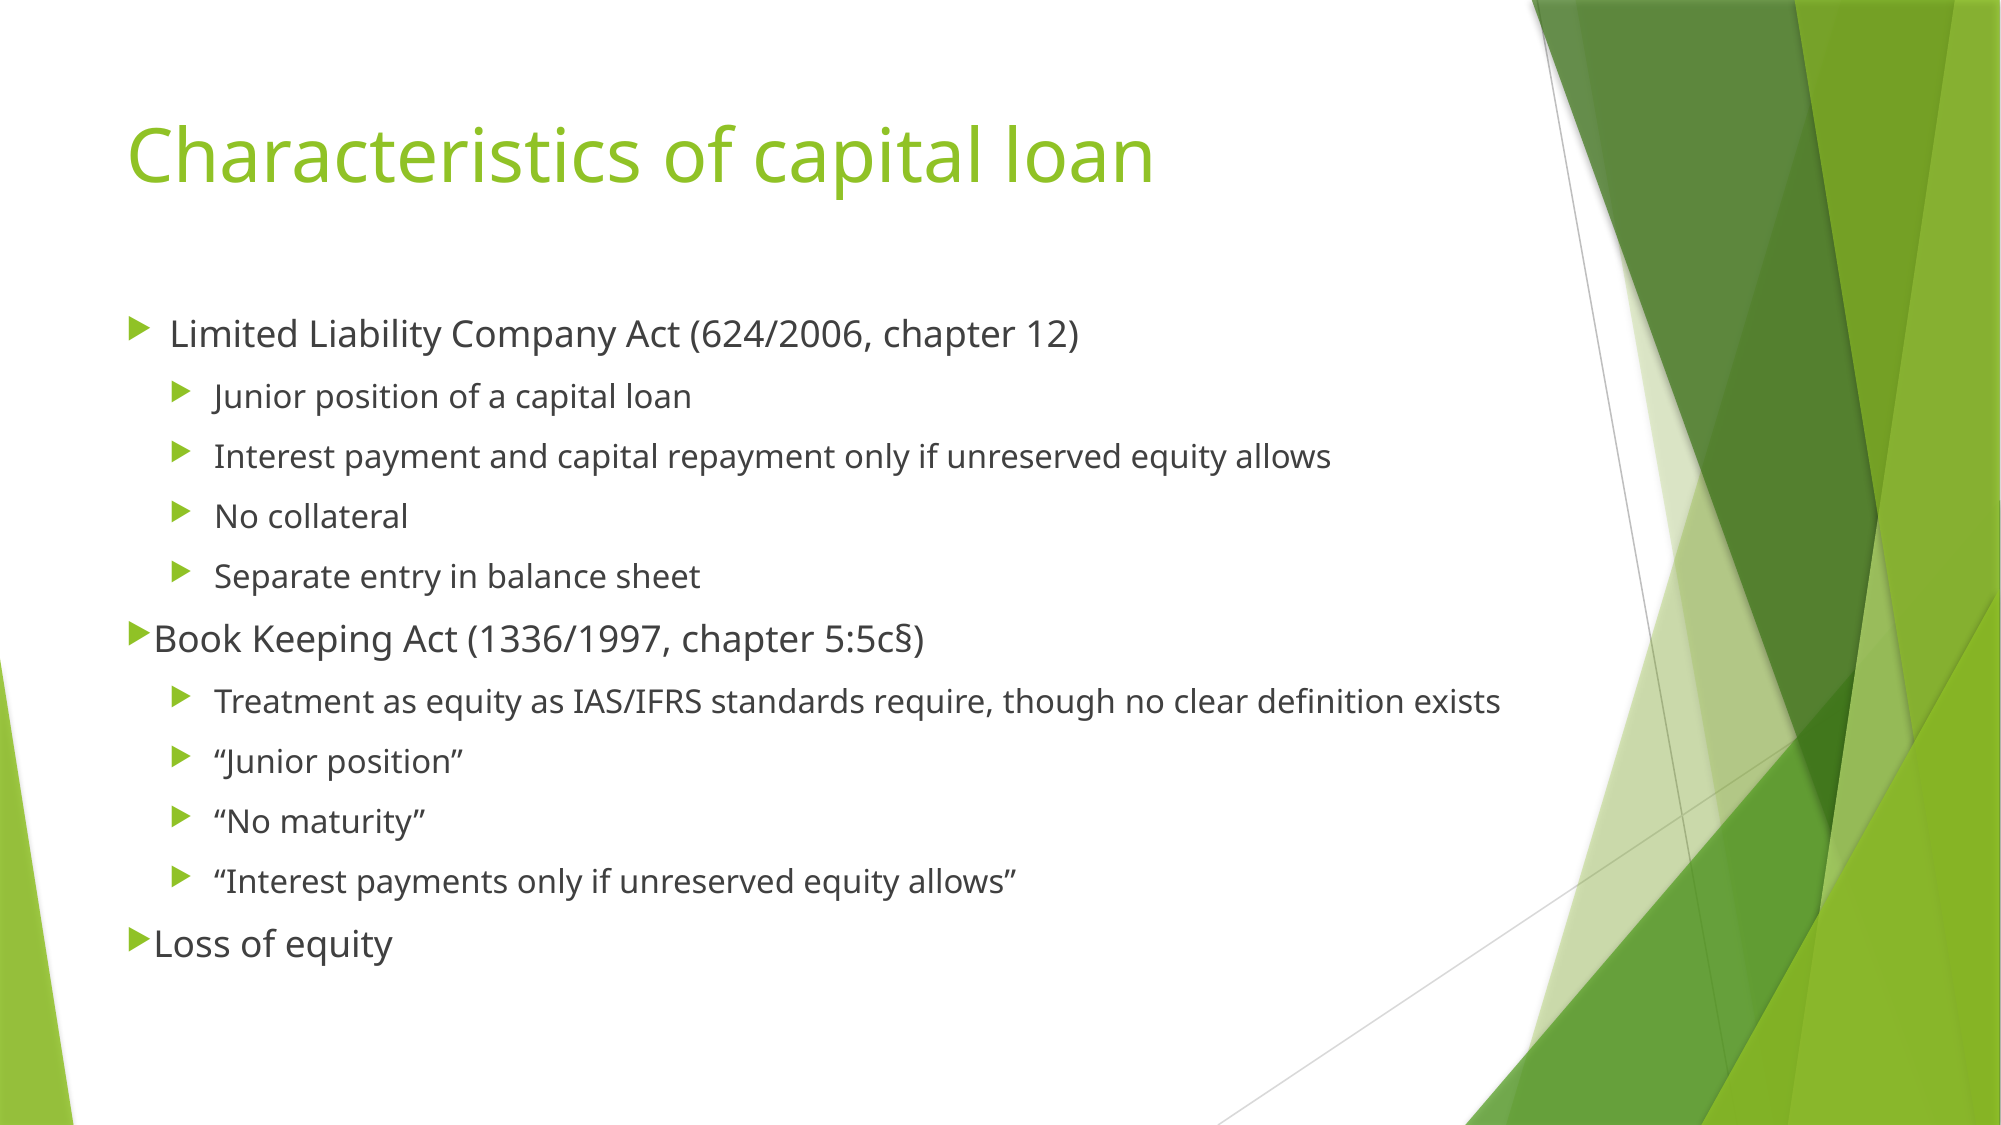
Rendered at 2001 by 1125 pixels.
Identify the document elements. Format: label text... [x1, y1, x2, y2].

title Characteristics of capital loan [111, 99, 1522, 317]
list Limited Liability Company Act (624/2006, chapter 12) Junior position of a capital loan Interest payment and capital repayment only if unreserved equity allows No collateral Separate entry in balance sheet Book Keeping Act (1336/1997, chapter 5:5c§) Treatment as equity as IAS/IFRS standards require, though no clear definition exists “Junior position” “No maturity” “Interest payments only if unreserved equity allows” Loss of equity [111, 317, 1522, 991]
